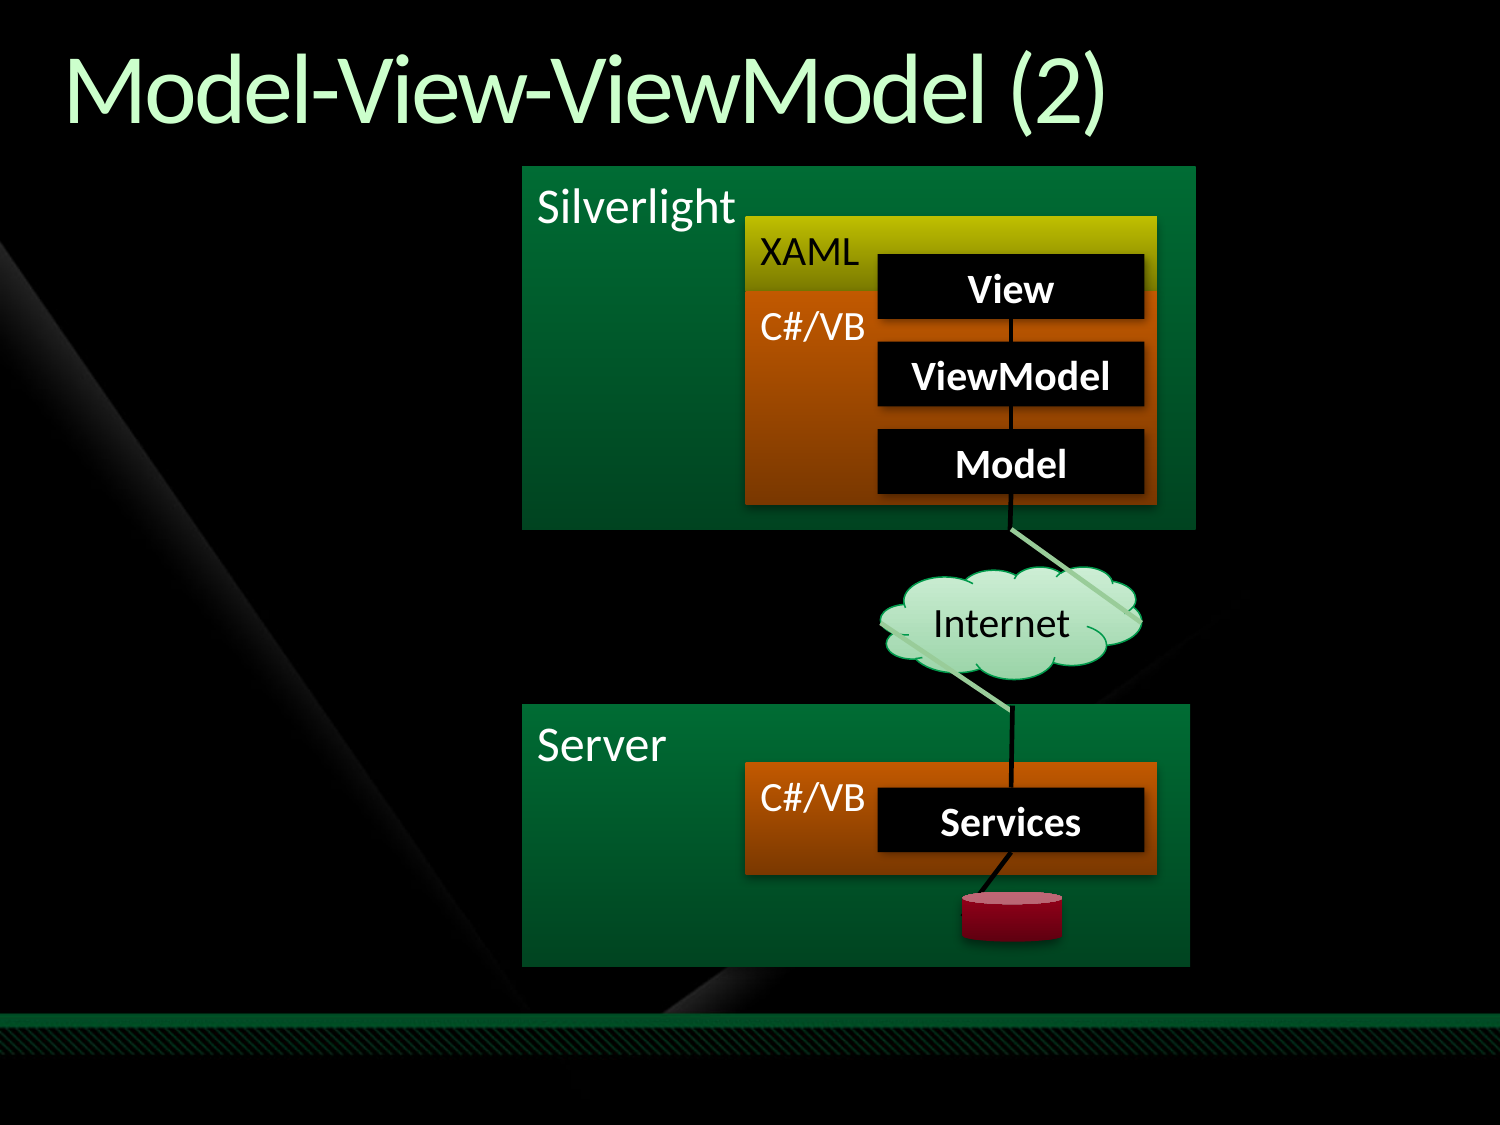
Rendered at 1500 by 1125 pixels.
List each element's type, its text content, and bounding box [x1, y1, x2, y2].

text_box C#/VB [745, 291, 1003, 505]
picture [0, 0, 1500, 1125]
text_box Services [877, 787, 1145, 853]
text_box C#/VB [1019, 291, 1157, 505]
text_box Server [522, 704, 1191, 967]
text_box [962, 891, 1063, 942]
text_box Model [877, 429, 1145, 494]
text_box [952, 875, 1111, 959]
text_box View [877, 254, 1145, 319]
text_box XAML [745, 216, 1157, 291]
text_box ViewModel [877, 341, 1145, 407]
text_box Internet [879, 566, 1143, 681]
title Model-View-ViewModel (2) [62, 37, 1438, 147]
text_box C#/VB [745, 762, 1009, 875]
text_box C#/VB [1001, 762, 1157, 875]
text_box Silverlight [522, 166, 1196, 530]
